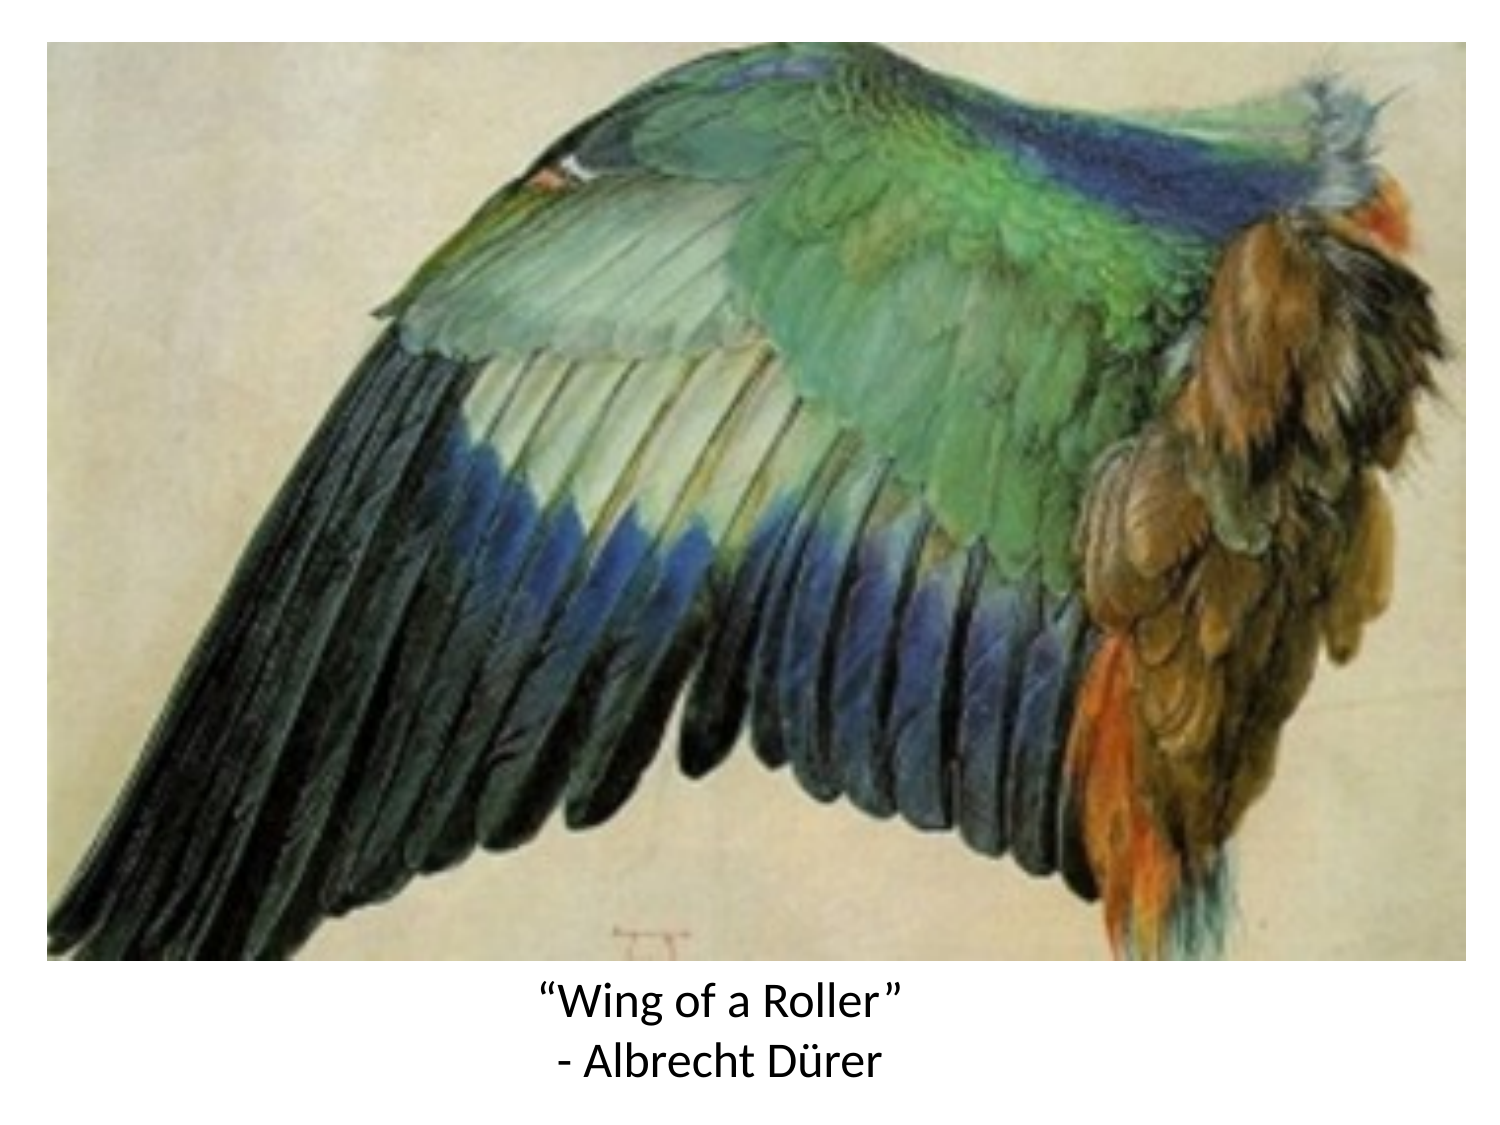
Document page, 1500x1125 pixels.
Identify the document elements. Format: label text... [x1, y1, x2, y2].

text_box “Wing of a Roller” - Albrecht Dürer [521, 969, 919, 1096]
picture [47, 41, 1466, 961]
